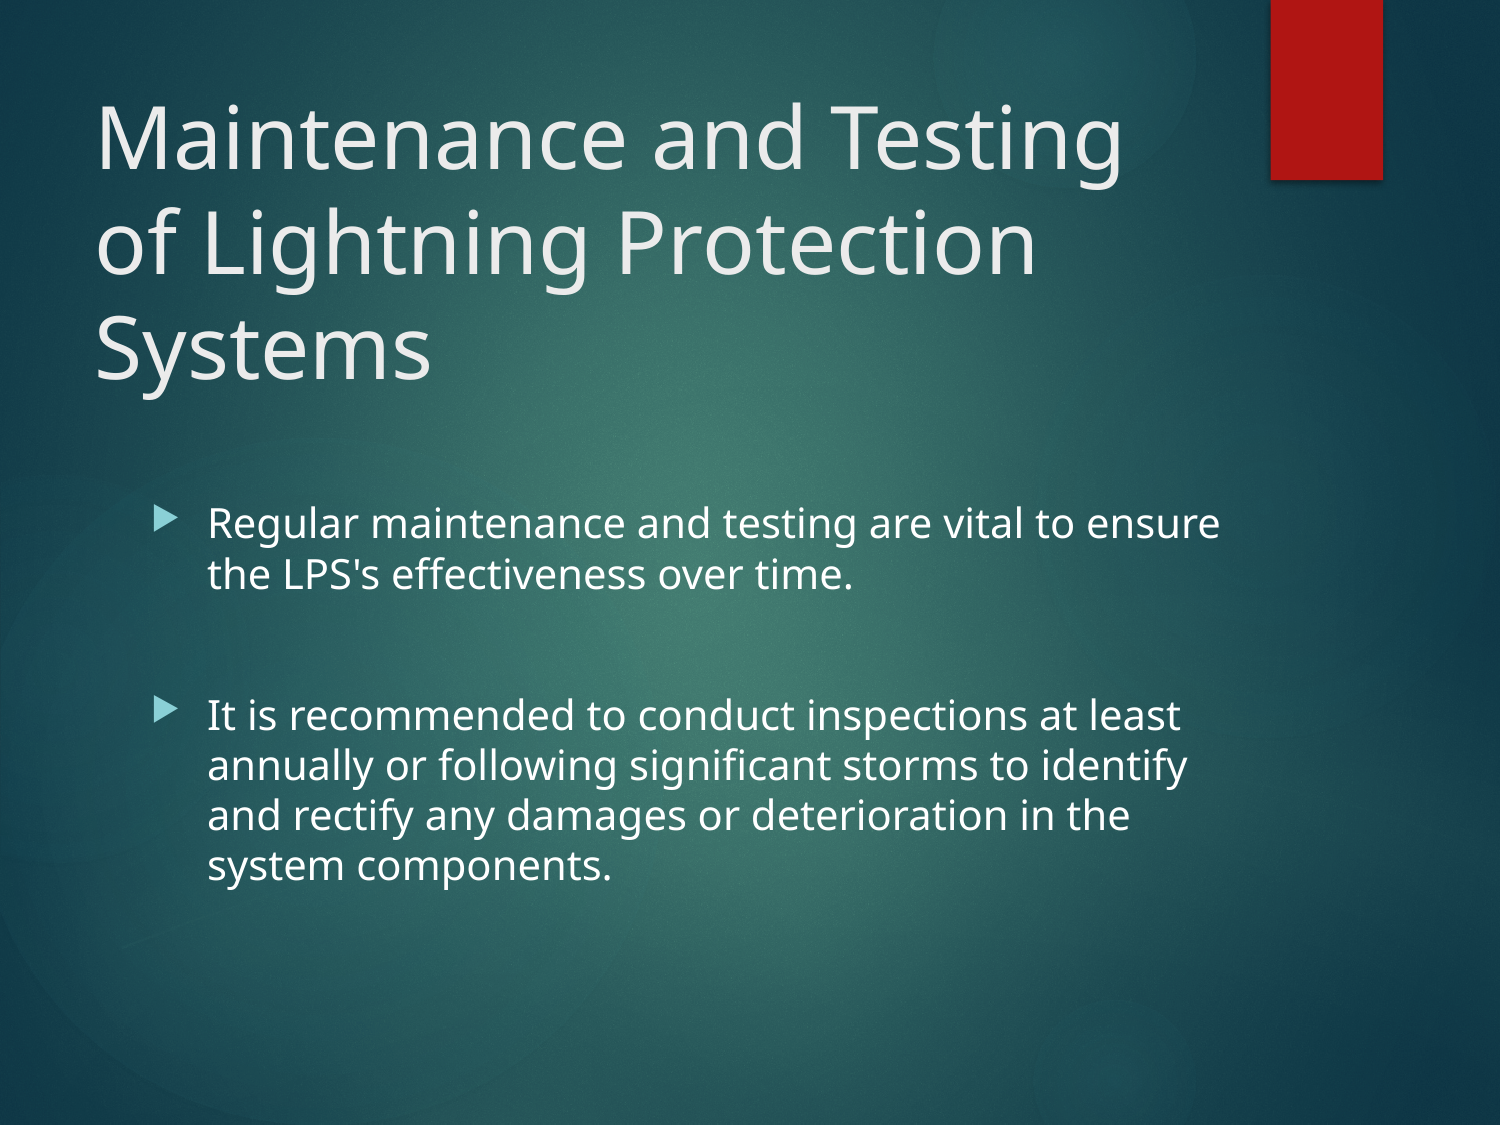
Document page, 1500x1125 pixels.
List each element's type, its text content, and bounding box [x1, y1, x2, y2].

title Maintenance and Testing of Lightning Protection Systems [79, 74, 1237, 304]
list Regular maintenance and testing are vital to ensure the LPS's effectiveness over time. It is recommended to conduct inspections at least annually or following significant storms to identify and rectify any damages or deterioration in the system components. [135, 489, 1237, 1125]
